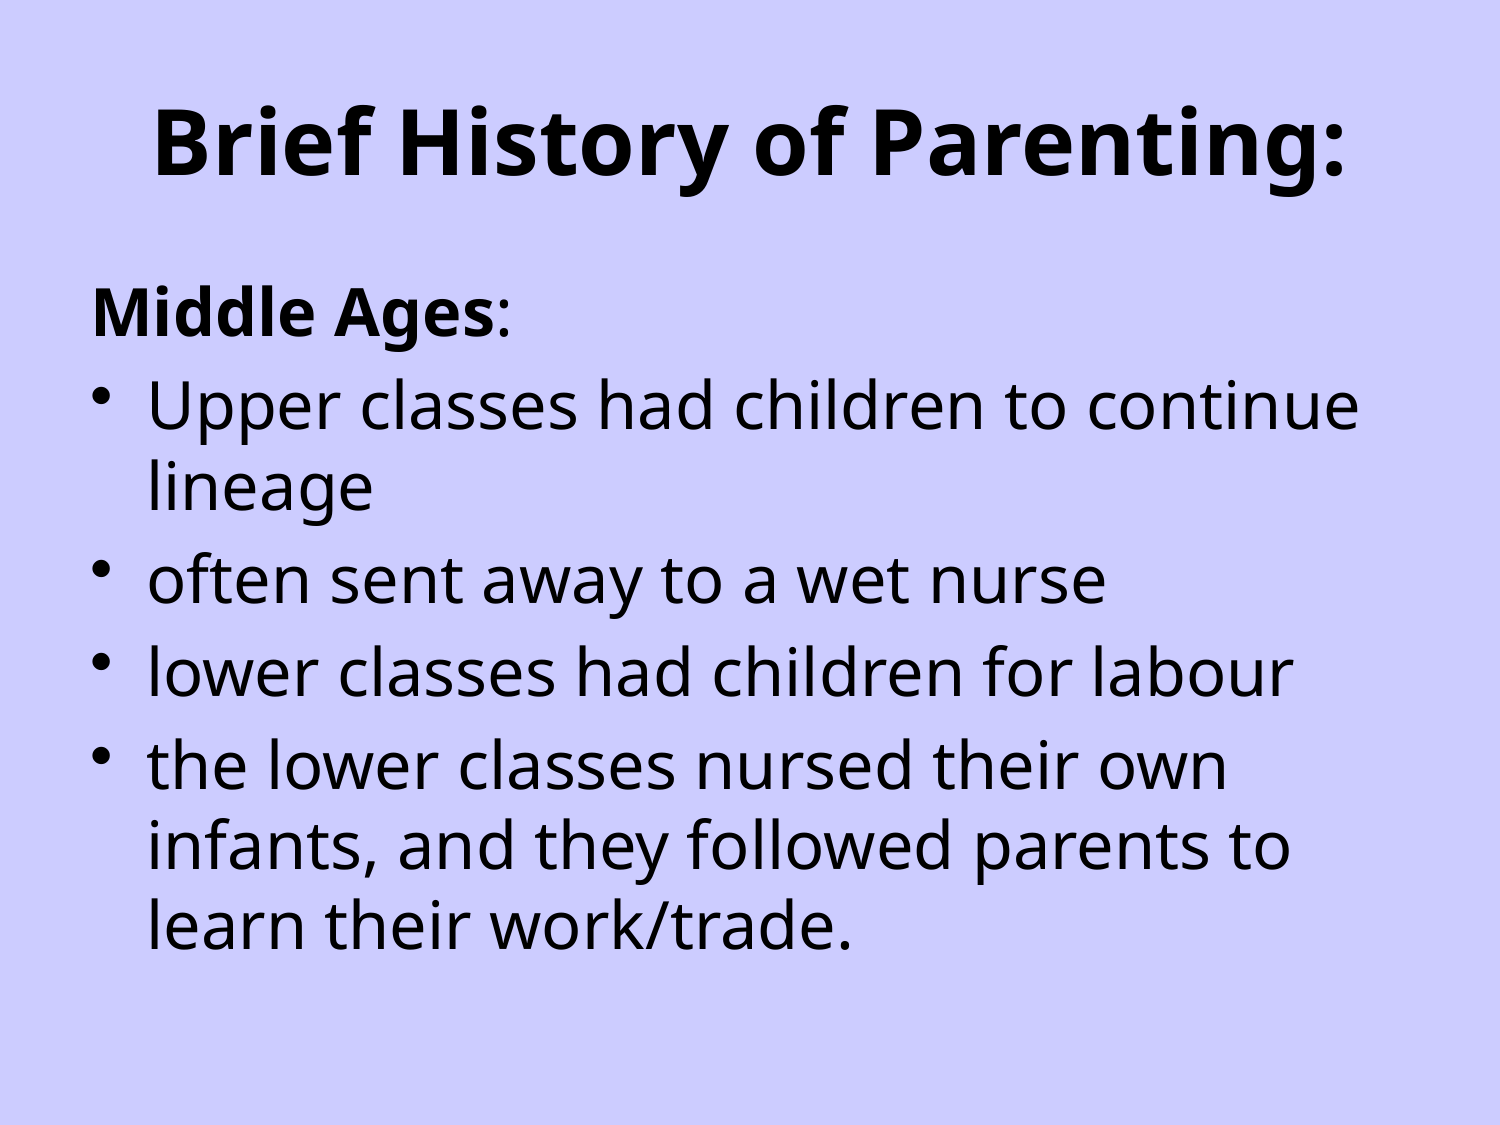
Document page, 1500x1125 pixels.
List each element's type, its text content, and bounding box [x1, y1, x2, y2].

list Middle Ages: Upper classes had children to continue lineage often sent away to a wet nurse lower classes had children for labour the lower classes nursed their own infants, and they followed parents to learn their work/trade. [75, 262, 1425, 1005]
title Brief History of Parenting: [75, 45, 1425, 233]
